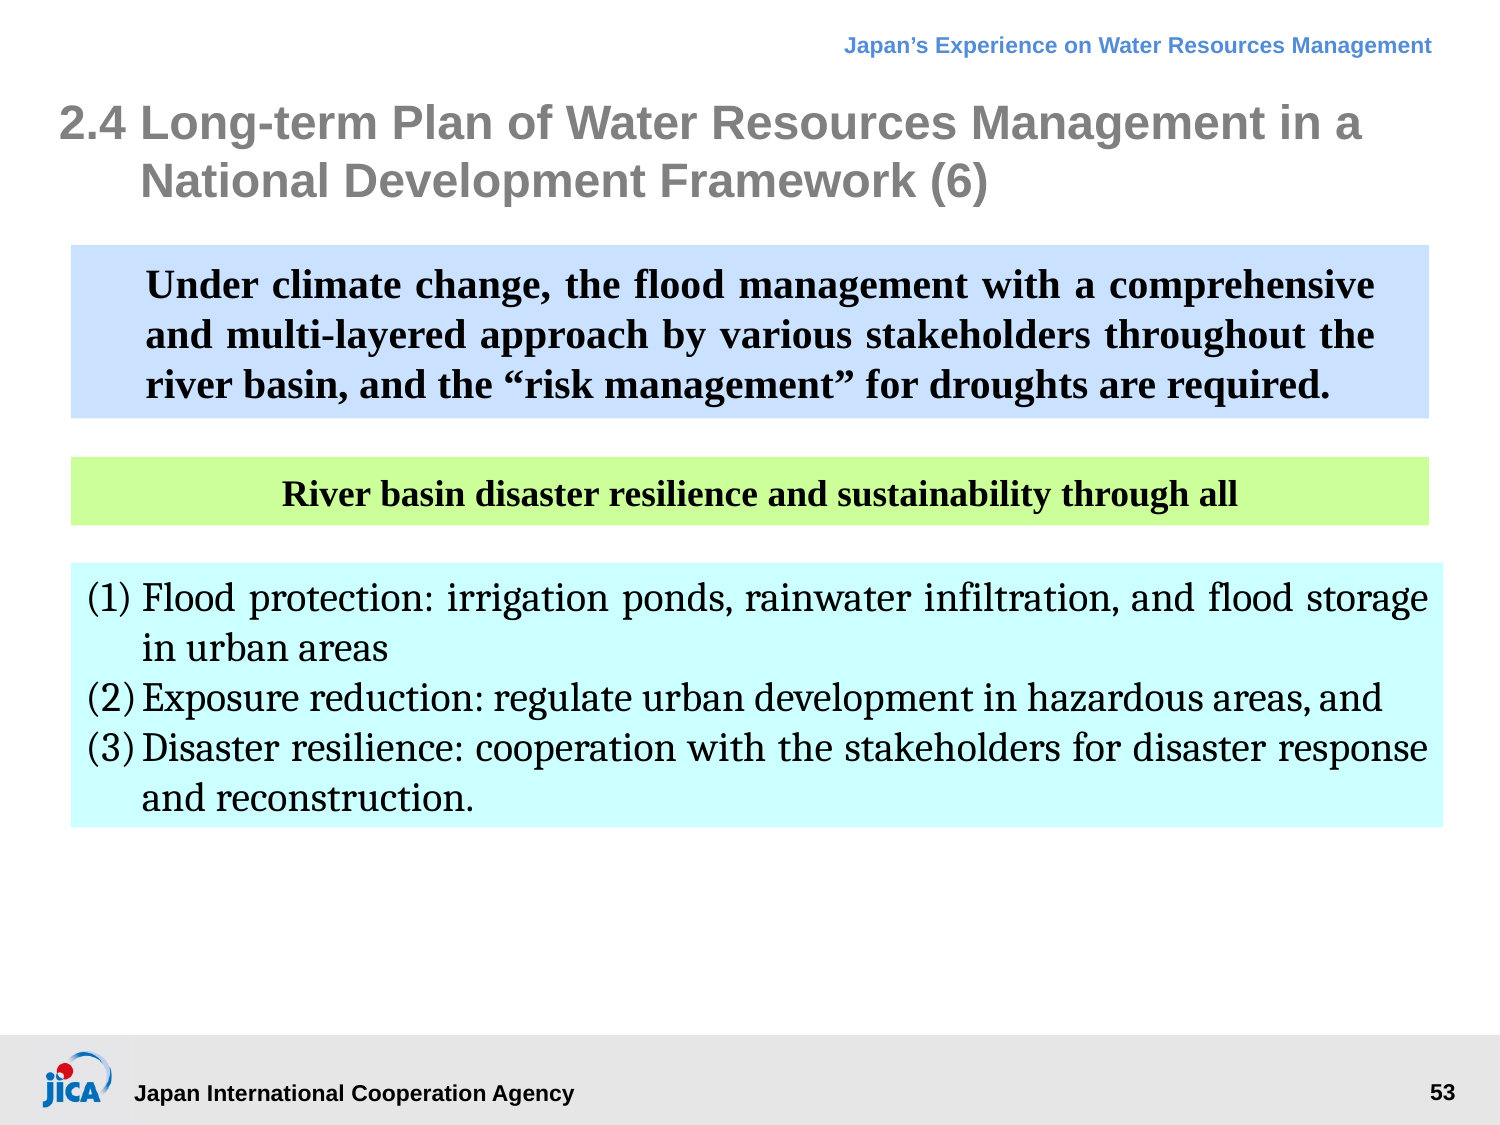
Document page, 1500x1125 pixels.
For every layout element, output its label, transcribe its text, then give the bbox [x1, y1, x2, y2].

text_box 2.4 Long-term Plan of Water Resources Management in a National Development Framework (6) [58, 89, 1409, 208]
text_box River basin disaster resilience and sustainability through all [70, 456, 1430, 526]
text_box Under climate change, the flood management with a comprehensive and multi-layered approach by various stakeholders throughout the river basin, and the “risk management” for droughts are required. [70, 244, 1430, 419]
text_box Flood protection: irrigation ponds, rainwater infiltration, and flood storage in urban areas Exposure reduction: regulate urban development in hazardous areas, and Disaster resilience: cooperation with the stakeholders for disaster response and reconstruction. [70, 562, 1444, 828]
picture [26, 1035, 133, 1125]
